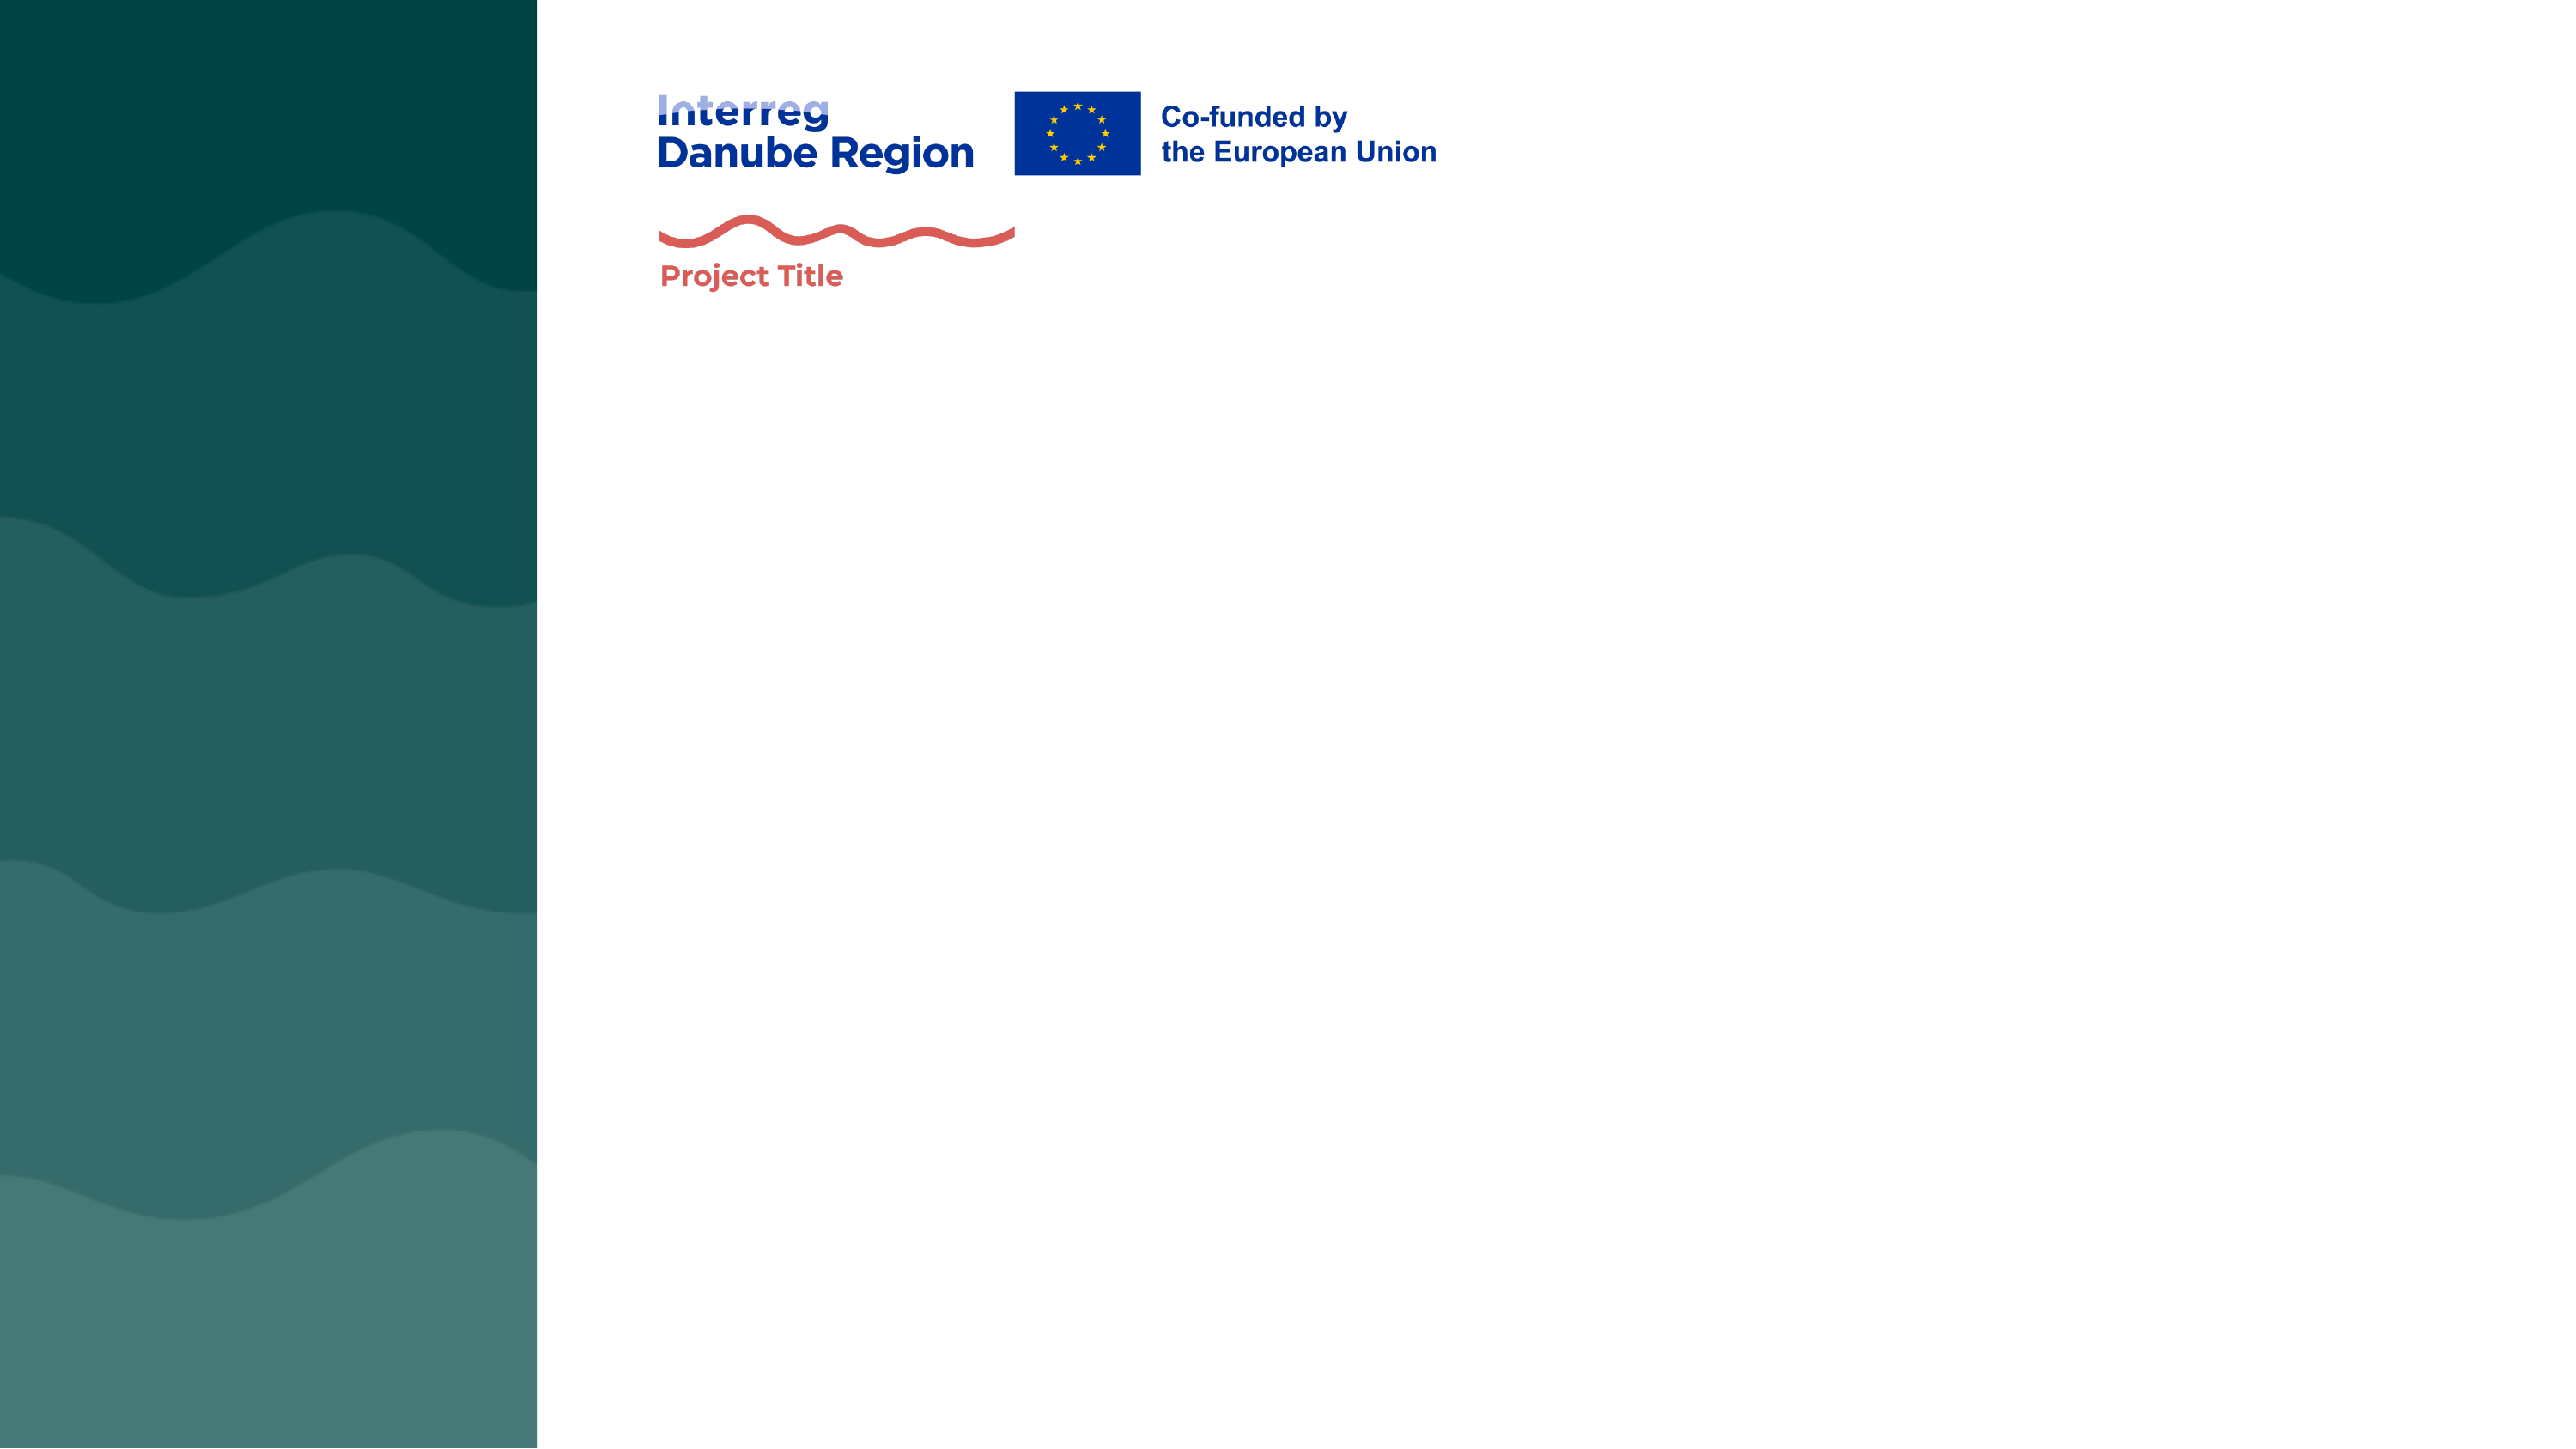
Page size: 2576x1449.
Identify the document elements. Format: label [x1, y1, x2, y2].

picture [0, 0, 538, 1448]
picture [659, 88, 1436, 294]
